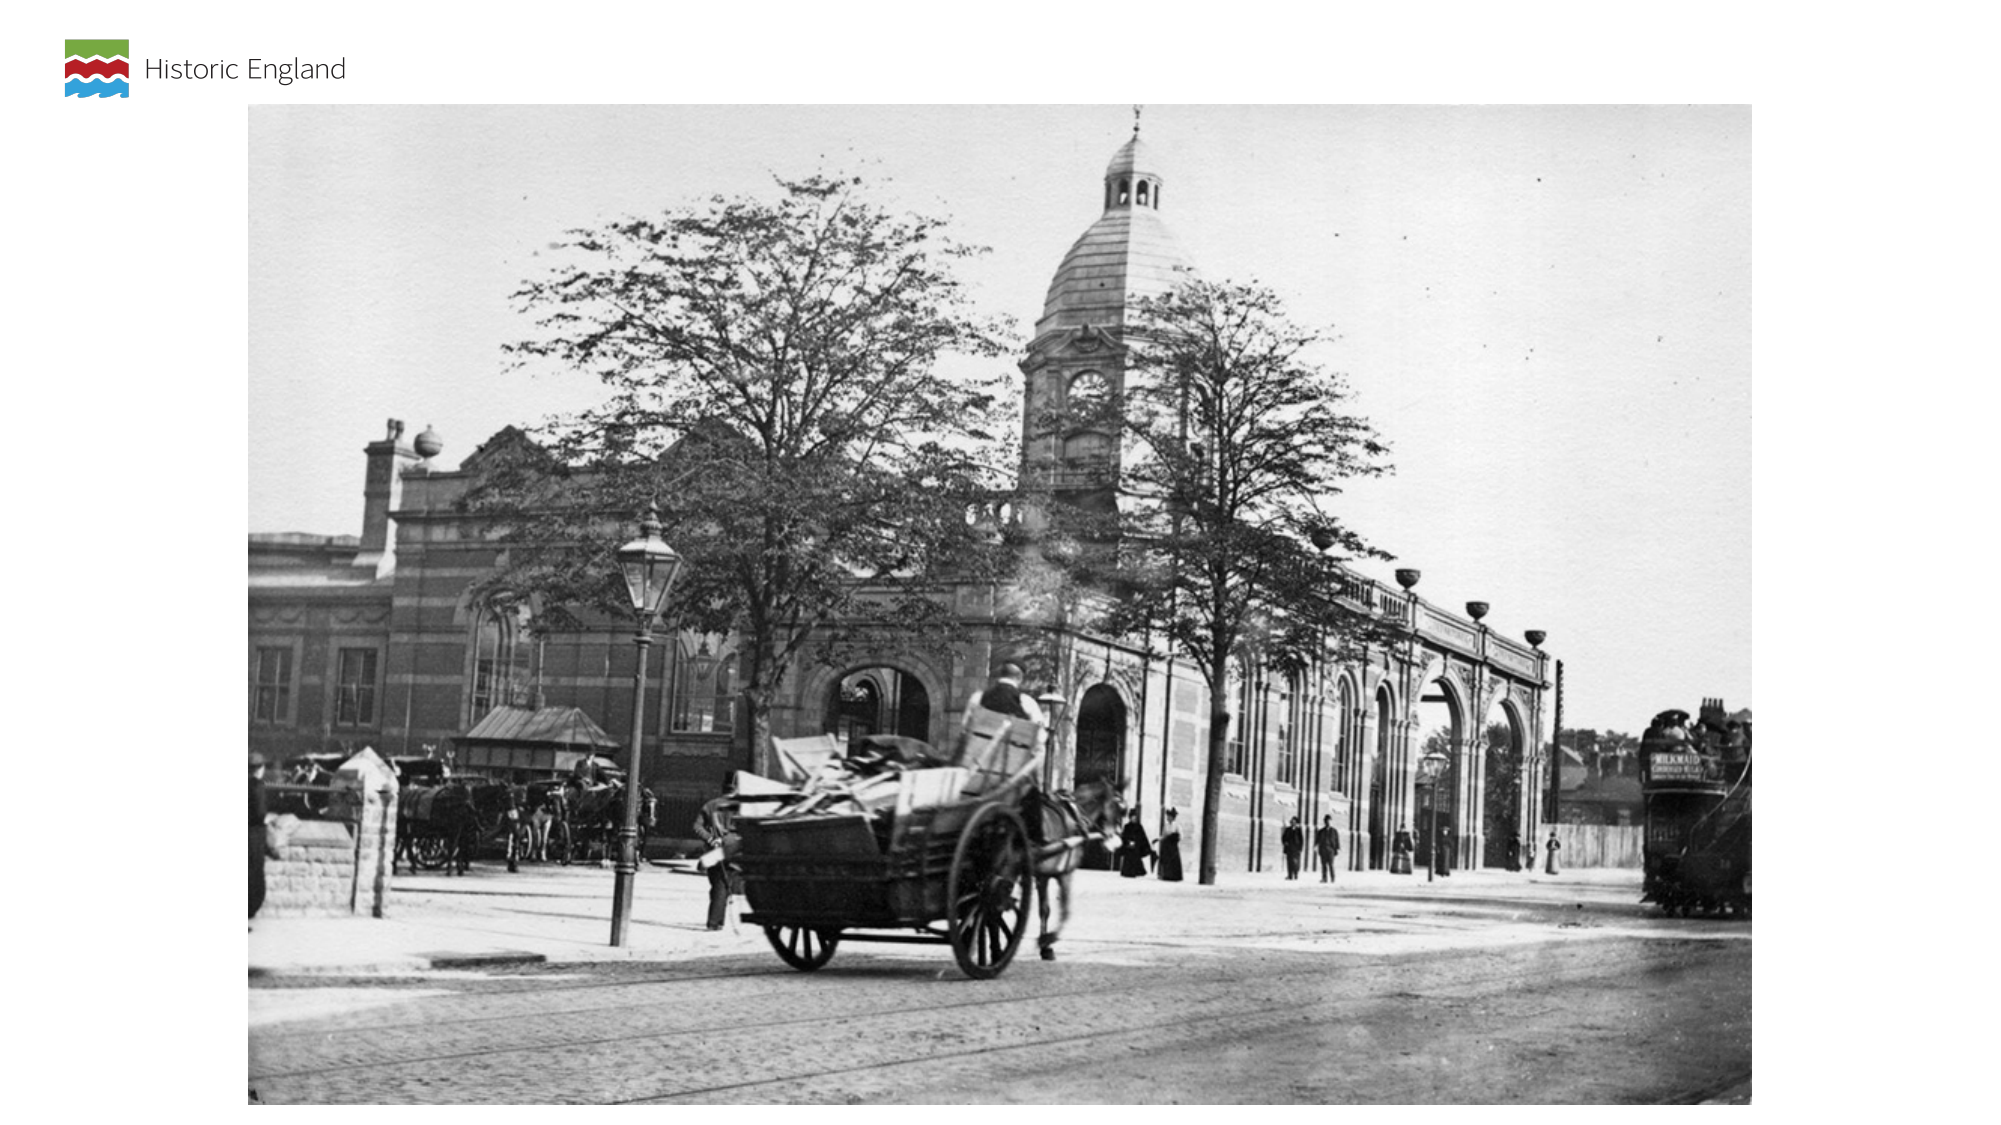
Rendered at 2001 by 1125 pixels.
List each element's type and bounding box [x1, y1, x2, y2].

picture [247, 104, 1753, 1105]
